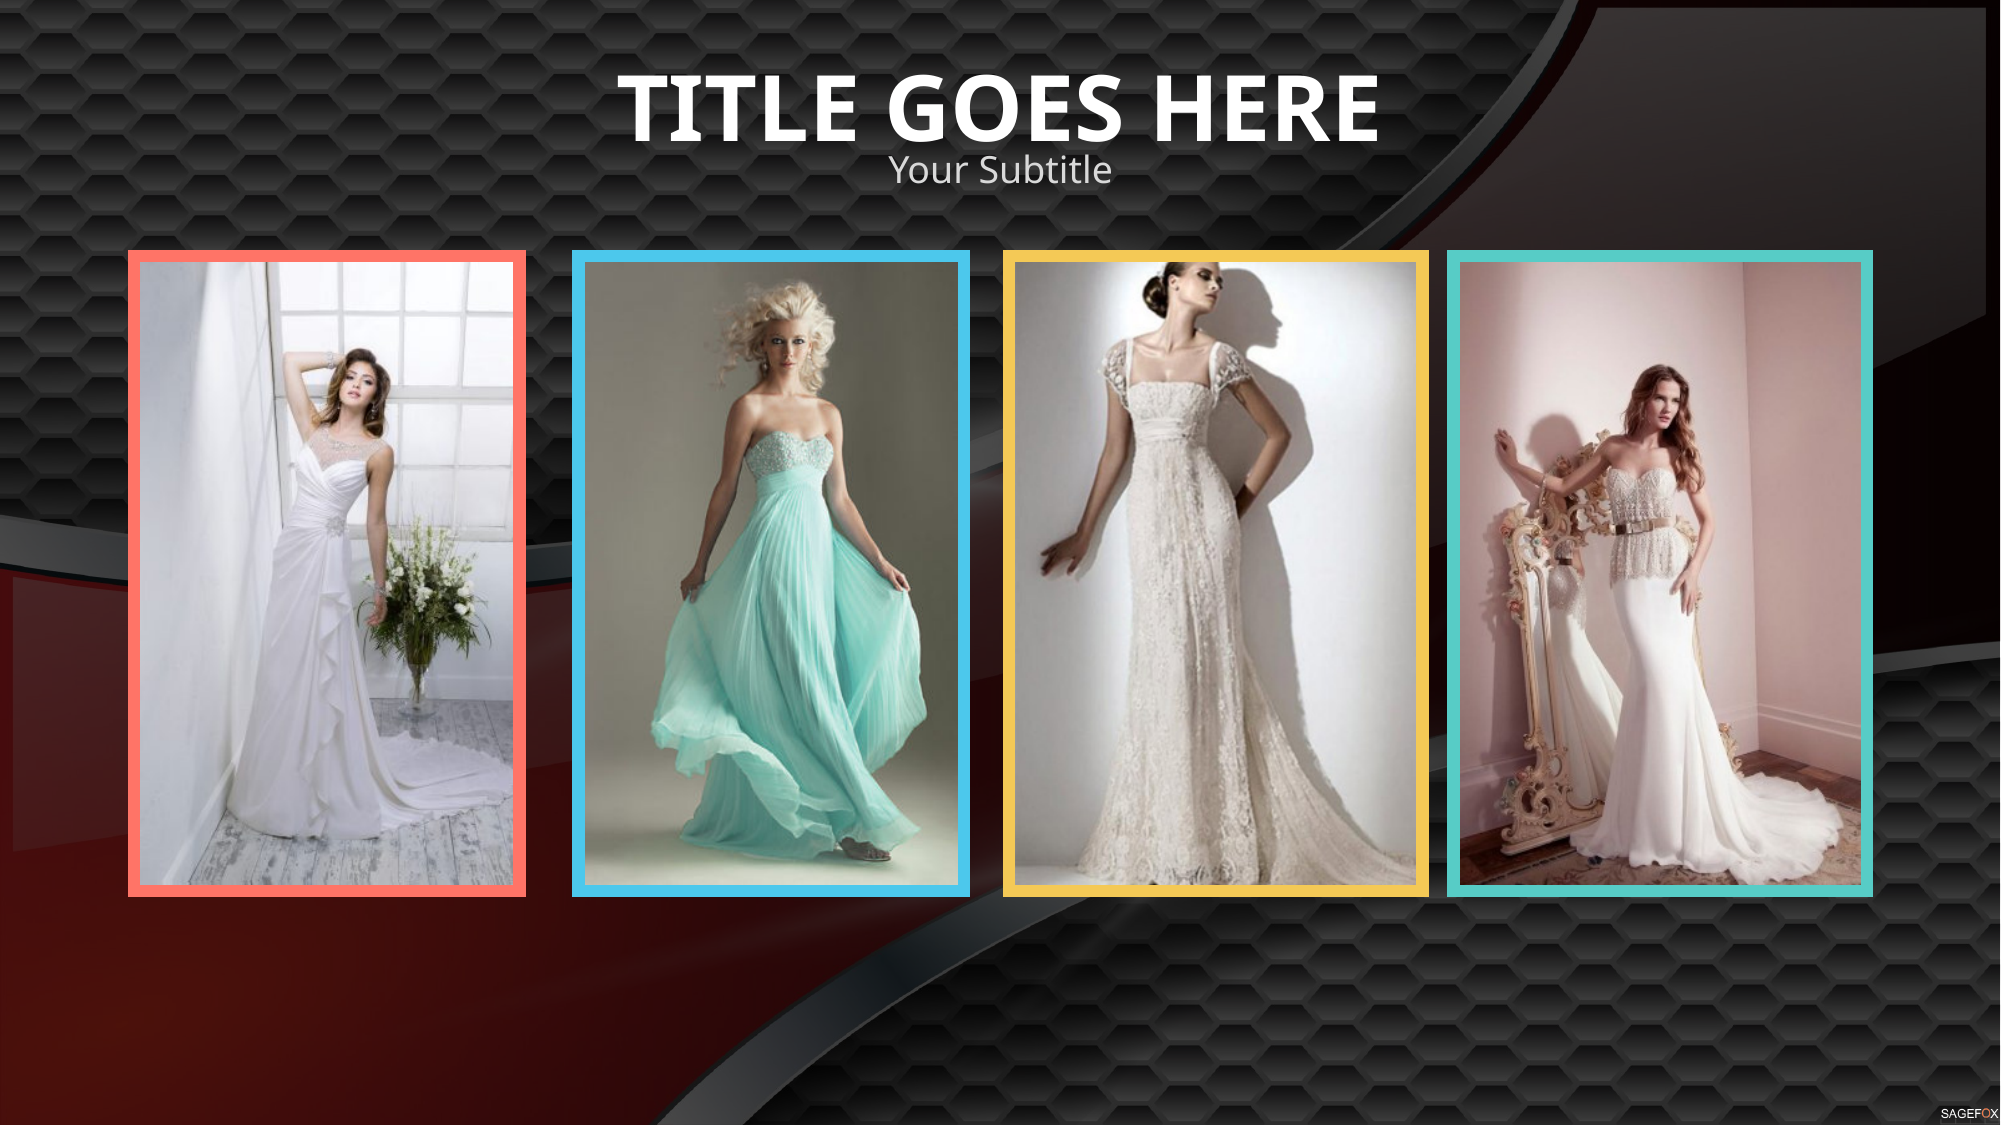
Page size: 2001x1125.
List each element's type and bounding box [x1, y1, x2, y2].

picture [0, 0, 2001, 1125]
text_box [548, 42, 1452, 199]
